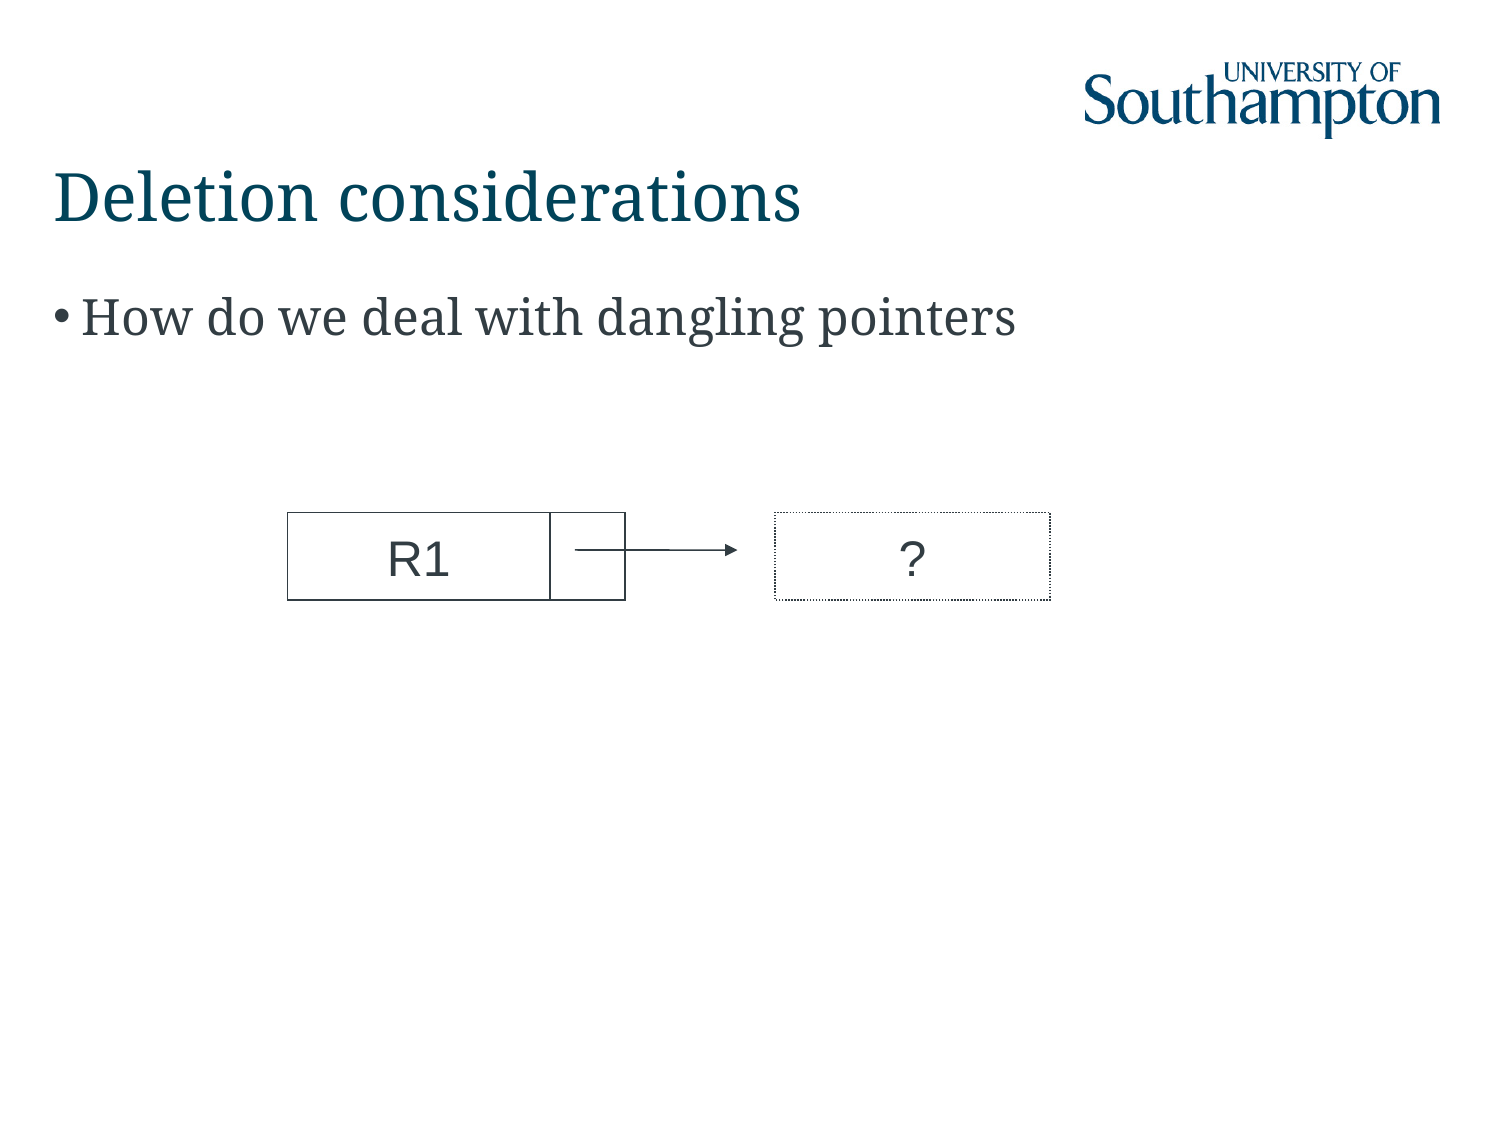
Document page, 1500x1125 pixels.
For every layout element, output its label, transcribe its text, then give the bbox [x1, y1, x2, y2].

text_box [574, 543, 738, 557]
text_box [549, 512, 625, 600]
list How do we deal with dangling pointers [52, 277, 1448, 1011]
title Deletion considerations [52, 147, 1448, 255]
picture [1085, 62, 1440, 139]
text_box R1 [287, 512, 549, 600]
text_box ? [774, 512, 1050, 600]
